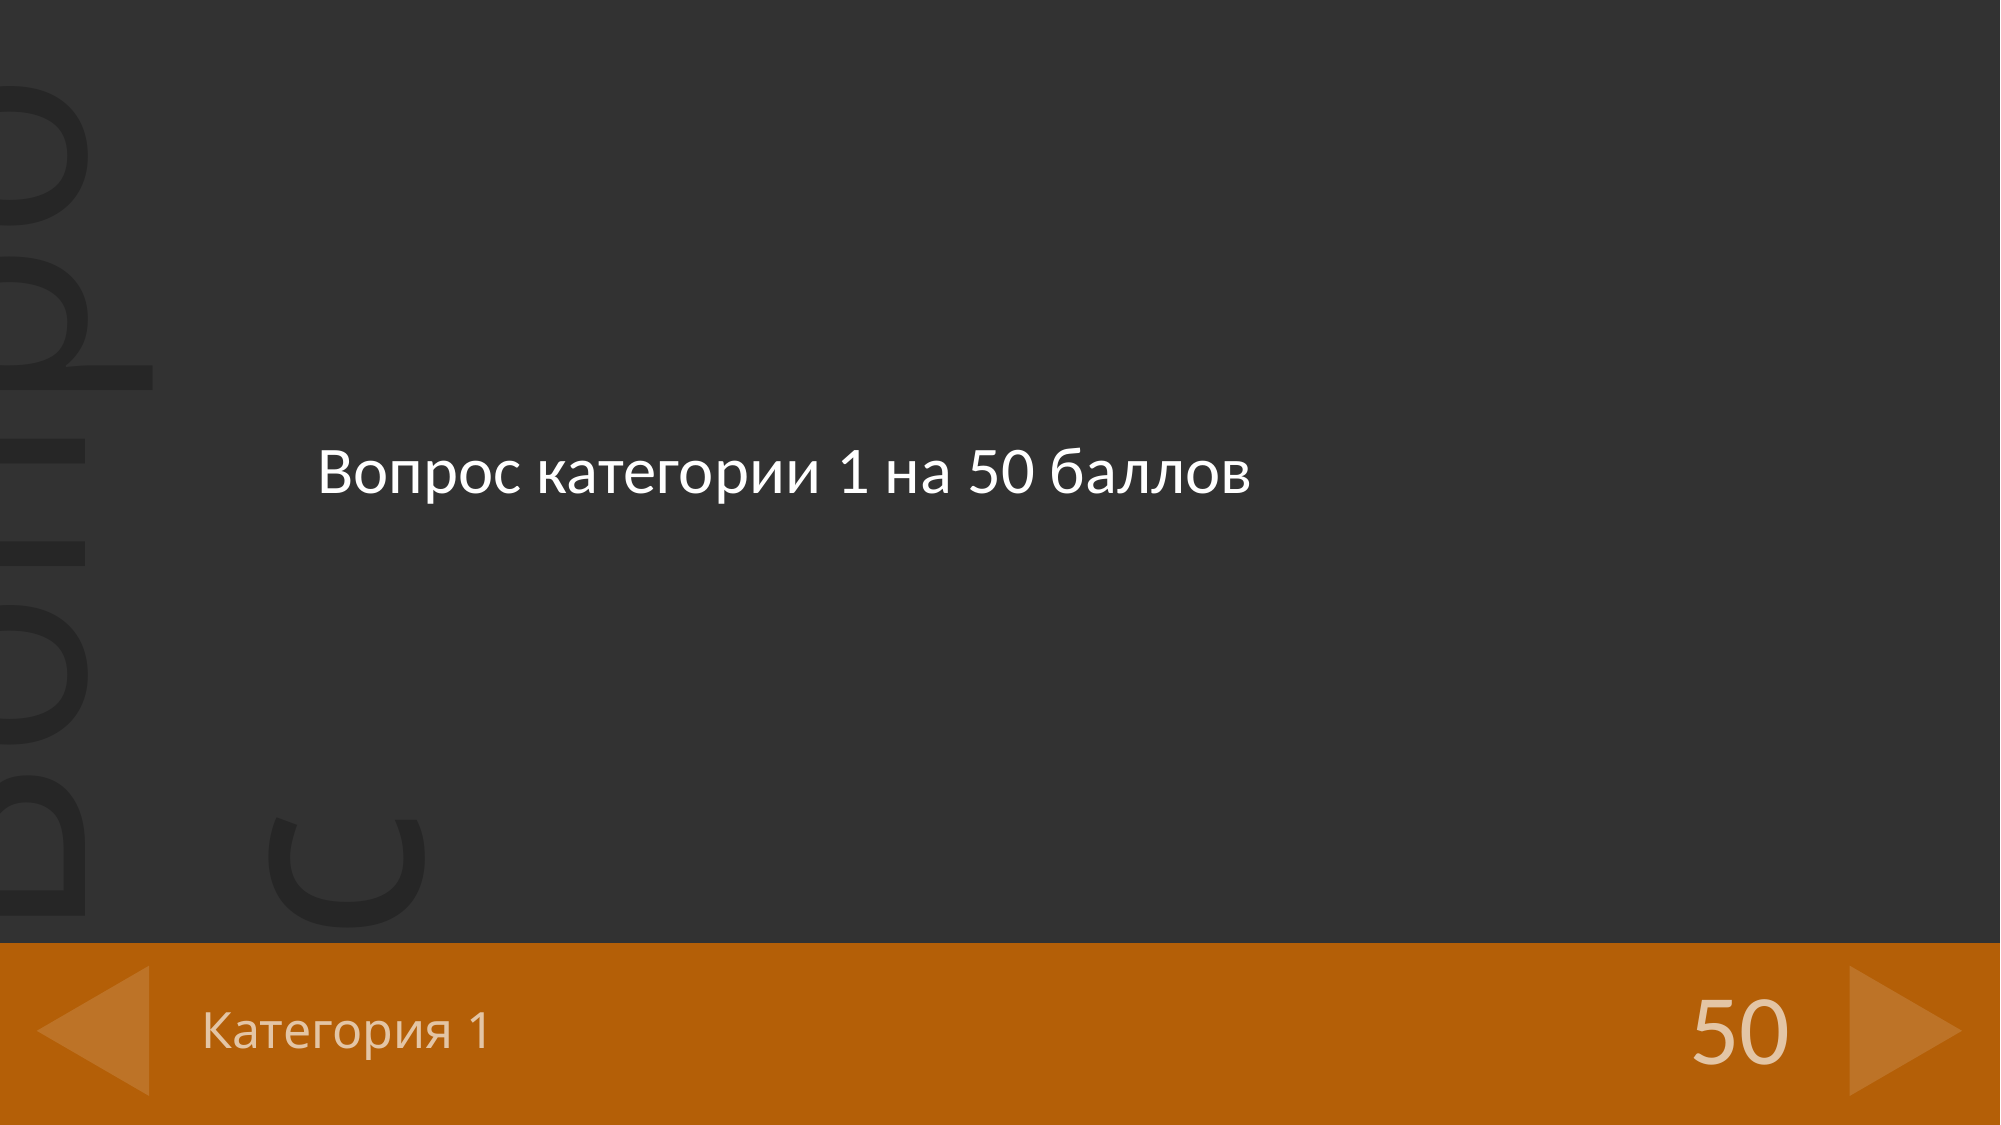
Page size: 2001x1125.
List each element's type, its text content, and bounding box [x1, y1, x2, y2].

list 50 [1494, 967, 1806, 1097]
list Вопрос категории 1 на 50 баллов [302, 307, 1760, 636]
title Категория 1 [185, 967, 1494, 1097]
